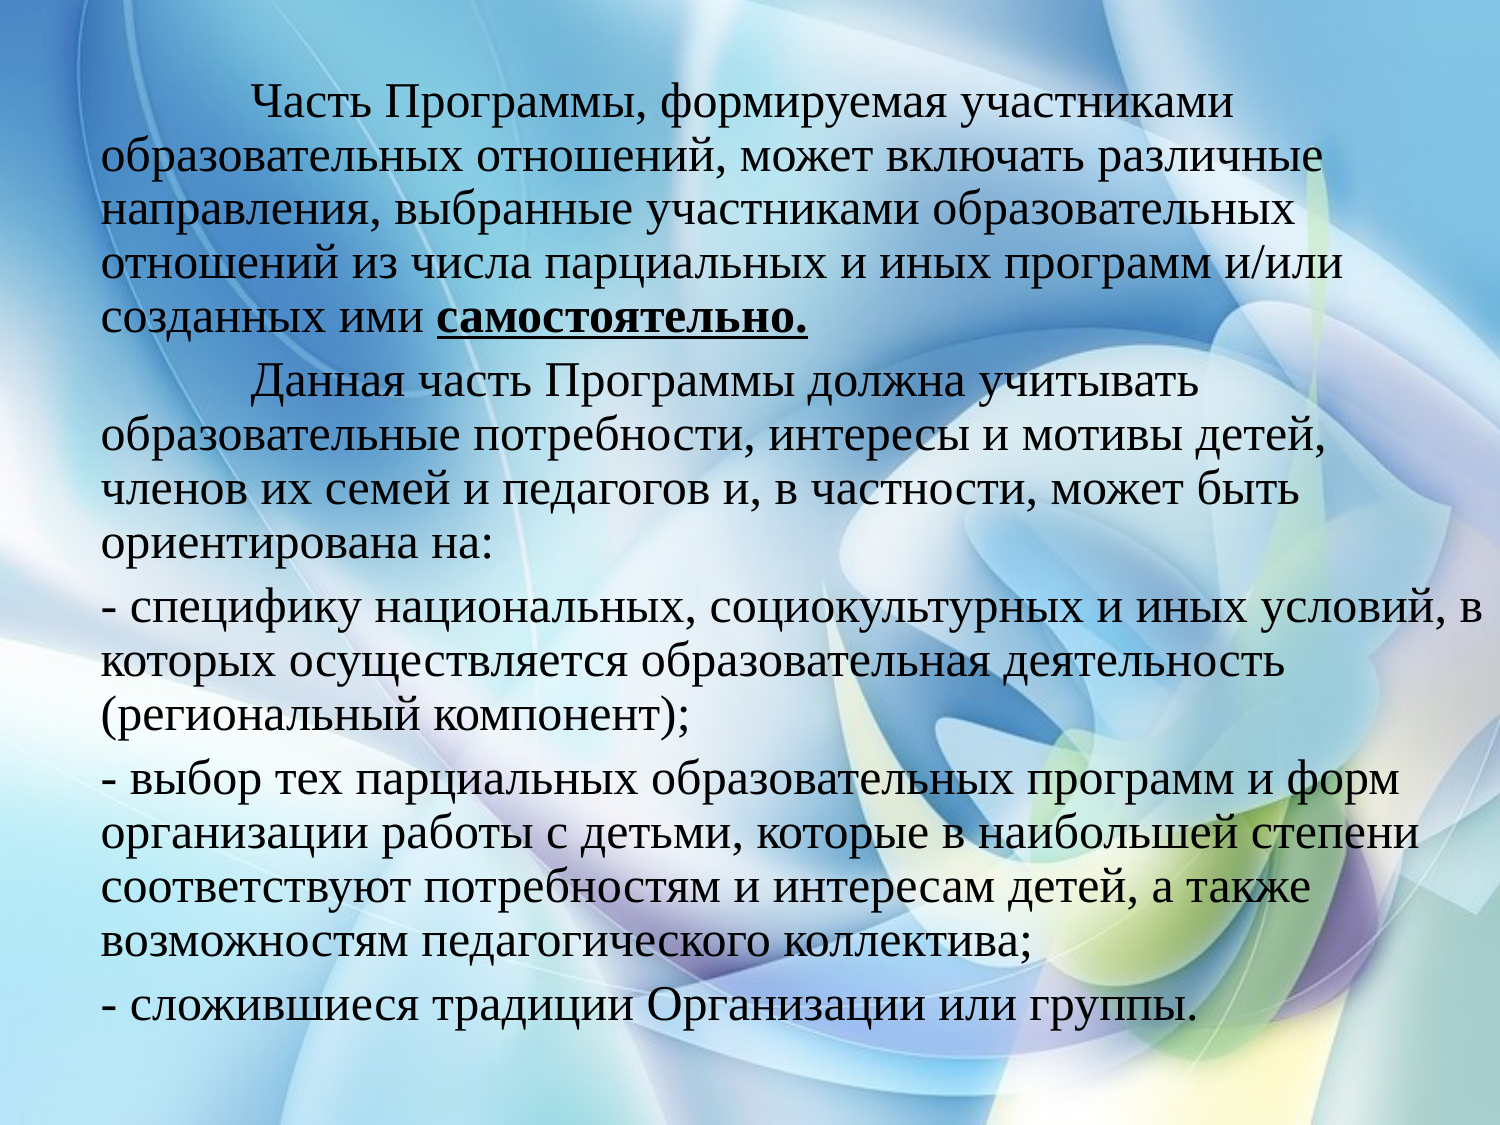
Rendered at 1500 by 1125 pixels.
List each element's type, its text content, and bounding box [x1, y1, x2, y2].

picture [0, 0, 1500, 1125]
list Часть Программы, формируемая участниками образовательных отношений, может включать различные направления, выбранные участниками образовательных отношений из числа парциальных и иных программ и/или созданных ими самостоятельно. Данная часть Программы должна учитывать образовательные потребности, интересы и мотивы детей, членов их семей и педагогов и, в частности, может быть ориентирована на: - специфику национальных, социокультурных и иных условий, в которых осуществляется образовательная деятельность (региональный компонент); - выбор тех парциальных образовательных программ и форм организации работы с детьми, которые в наибольшей степени соответствуют потребностям и интересам детей, а также возможностям педагогического коллектива; - сложившиеся традиции Организации или группы. [29, 66, 1500, 1071]
